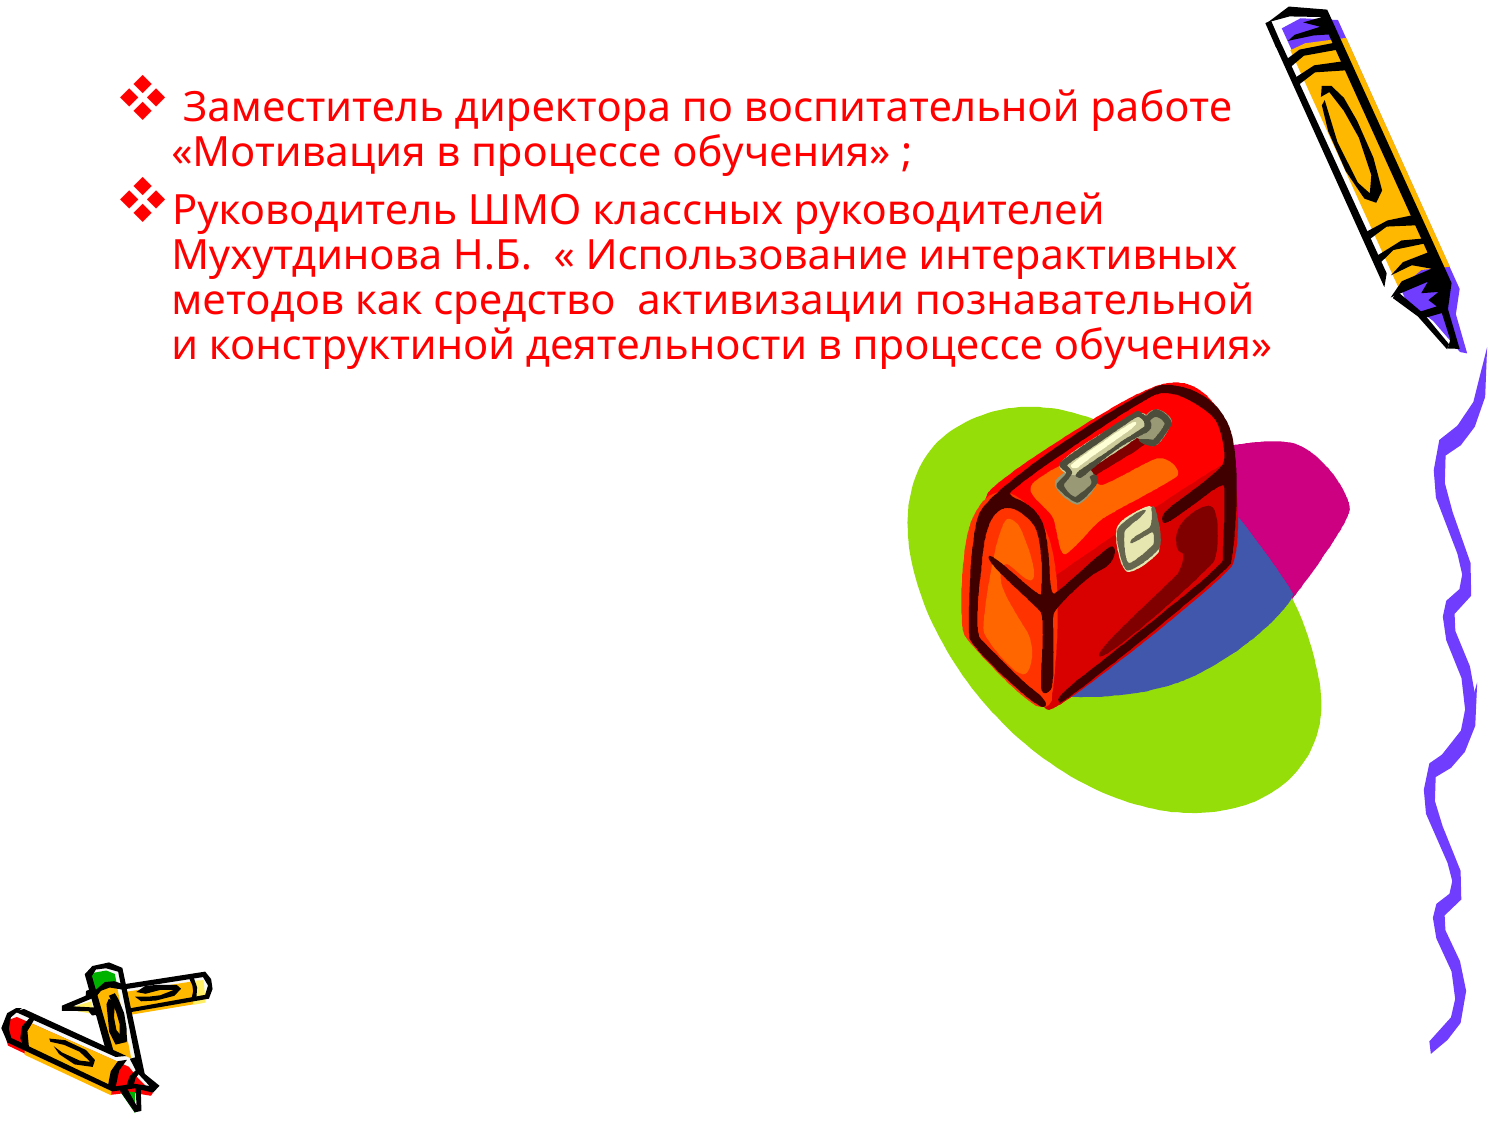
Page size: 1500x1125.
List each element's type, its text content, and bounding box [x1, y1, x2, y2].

list Заместитель директора по воспитательной работе «Мотивация в процессе обучения» ; Руководитель ШМО классных руководителей Мухутдинова Н.Б. « Использование интерактивных методов как средство активизации познавательной и конструктиной деятельности в процессе обучения» [99, 78, 1294, 863]
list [899, 374, 1358, 821]
